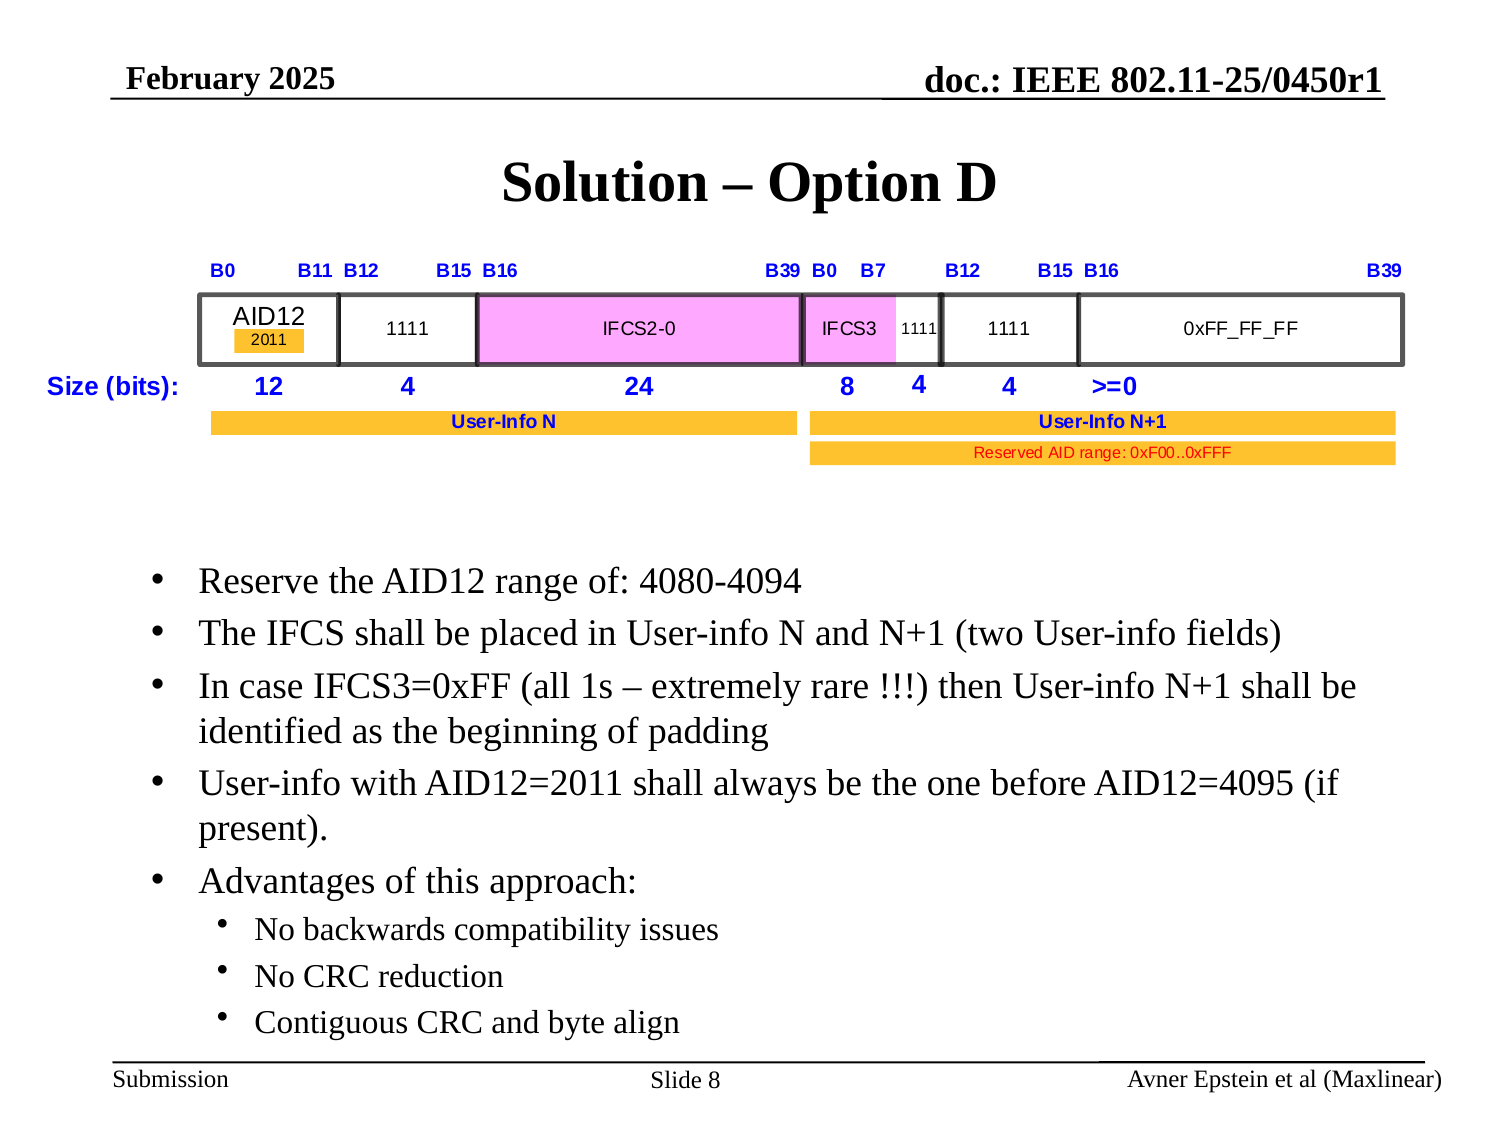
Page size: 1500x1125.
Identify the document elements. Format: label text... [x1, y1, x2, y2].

list Reserve the AID12 range of: 4080-4094 The IFCS shall be placed in User-info N and N+1 (two User-info fields) In case IFCS3=0xFF (all 1s – extremely rare !!!) then User-info N+1 shall be identified as the beginning of padding User-info with AID12=2011 shall always be the one before AID12=4095 (if present). Advantages of this approach: No backwards compatibility issues No CRC reduction Contiguous CRC and byte align [127, 480, 1391, 1036]
picture [28, 249, 1416, 472]
title Solution – Option D [112, 133, 1388, 222]
